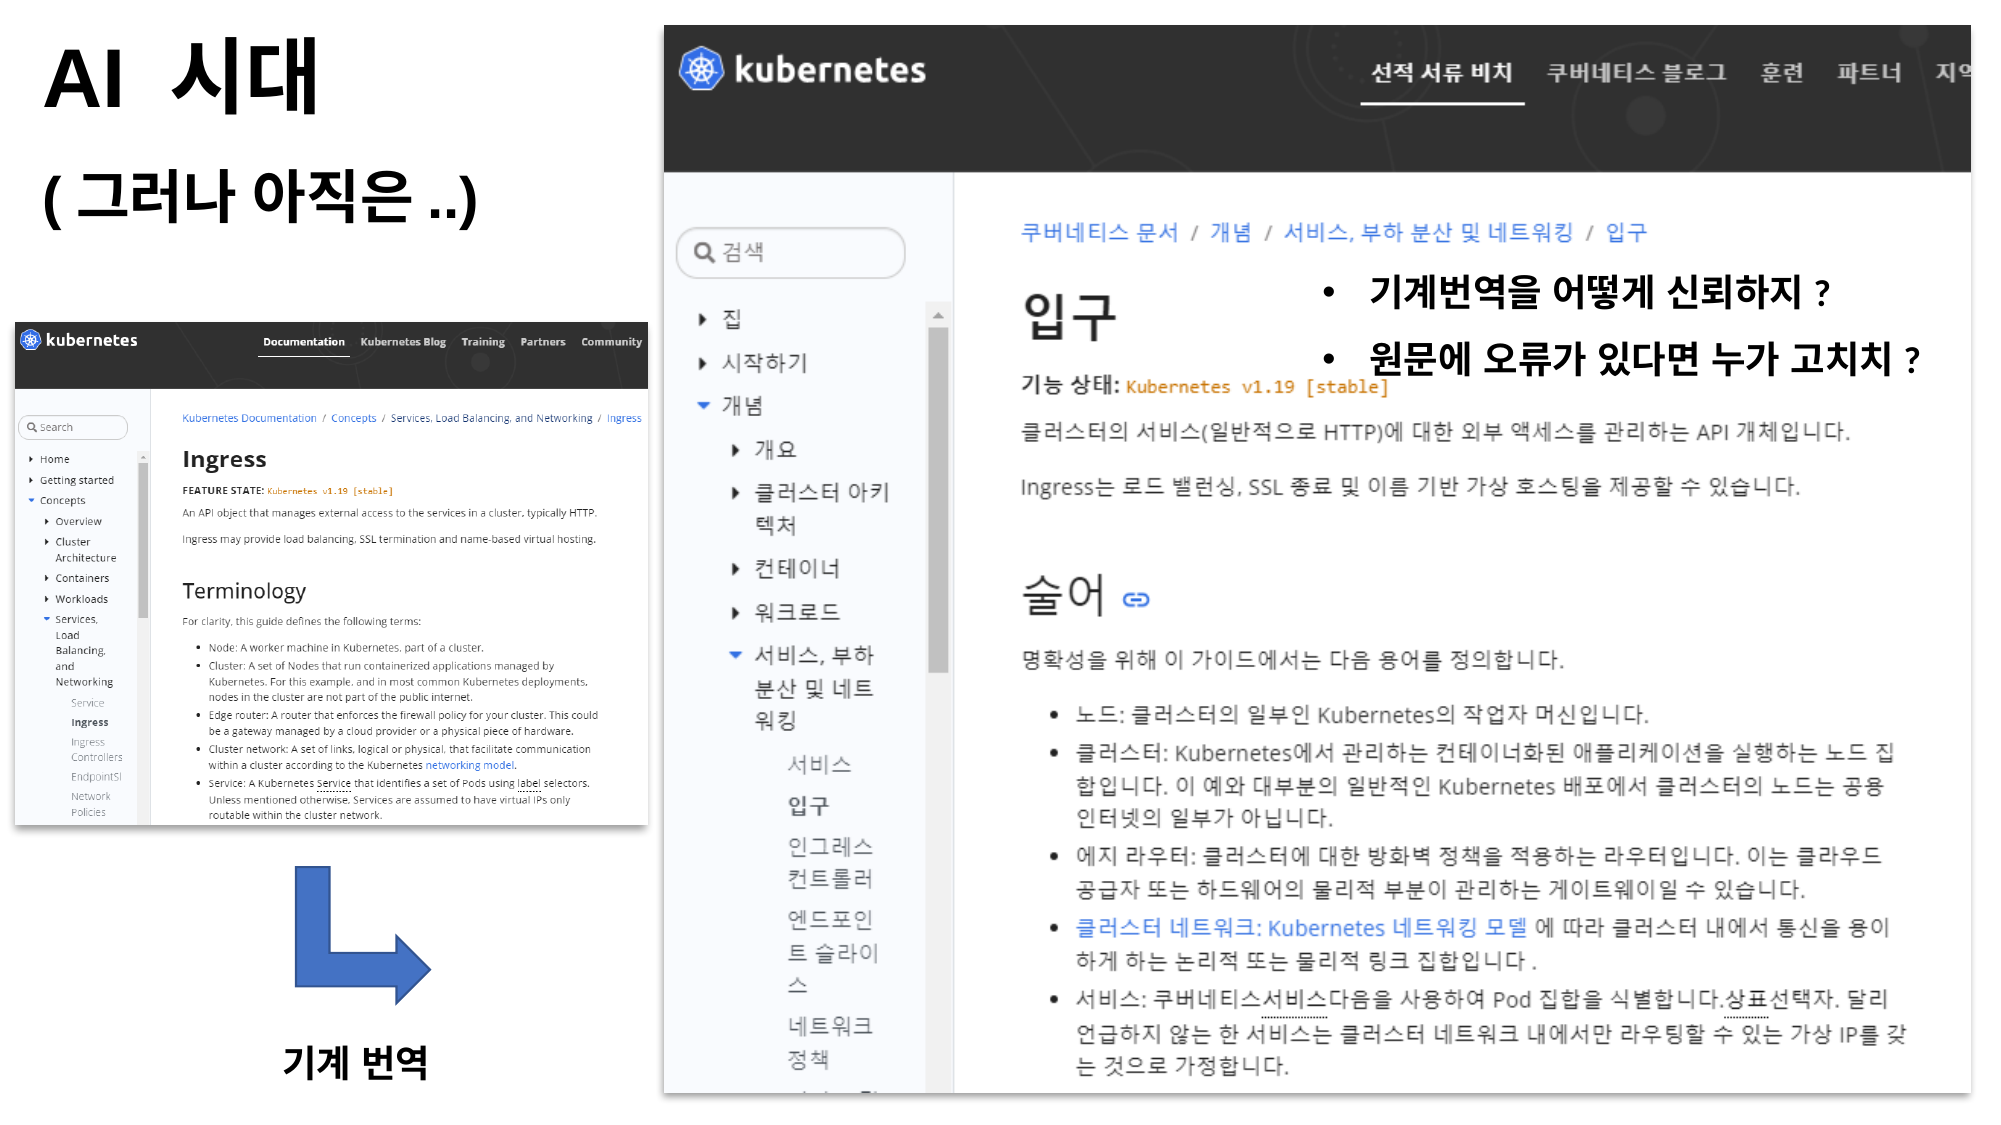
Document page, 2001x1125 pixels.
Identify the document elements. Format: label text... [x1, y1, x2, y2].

text_box [294, 866, 432, 1006]
picture [663, 25, 1971, 1093]
text_box AI 시대 (그러나 아직은..) [27, 6, 660, 260]
text_box 기계 번역 [267, 1032, 446, 1093]
picture [15, 322, 648, 825]
